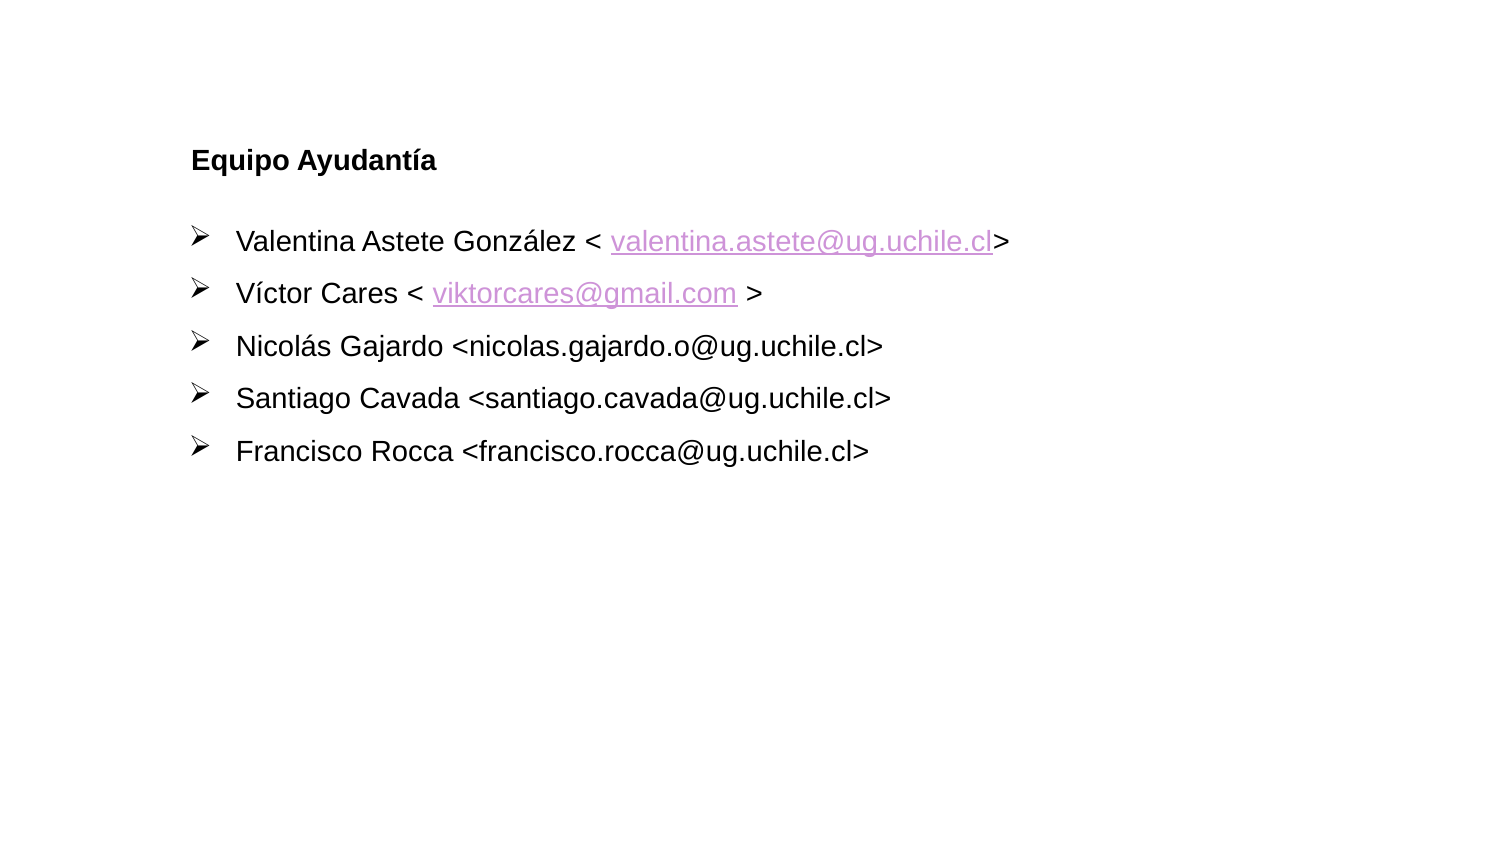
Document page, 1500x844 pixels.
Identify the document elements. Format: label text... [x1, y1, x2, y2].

text_box Equipo Ayudantía [176, 133, 460, 184]
text_box Valentina Astete González < valentina.astete@ug.uchile.cl> Víctor Cares < viktorcares@gmail.com > Nicolás Gajardo <nicolas.gajardo.o@ug.uchile.cl> Santiago Cavada <santiago.cavada@ug.uchile.cl> Francisco Rocca <francisco.rocca@ug.uchile.cl> [174, 197, 1136, 510]
